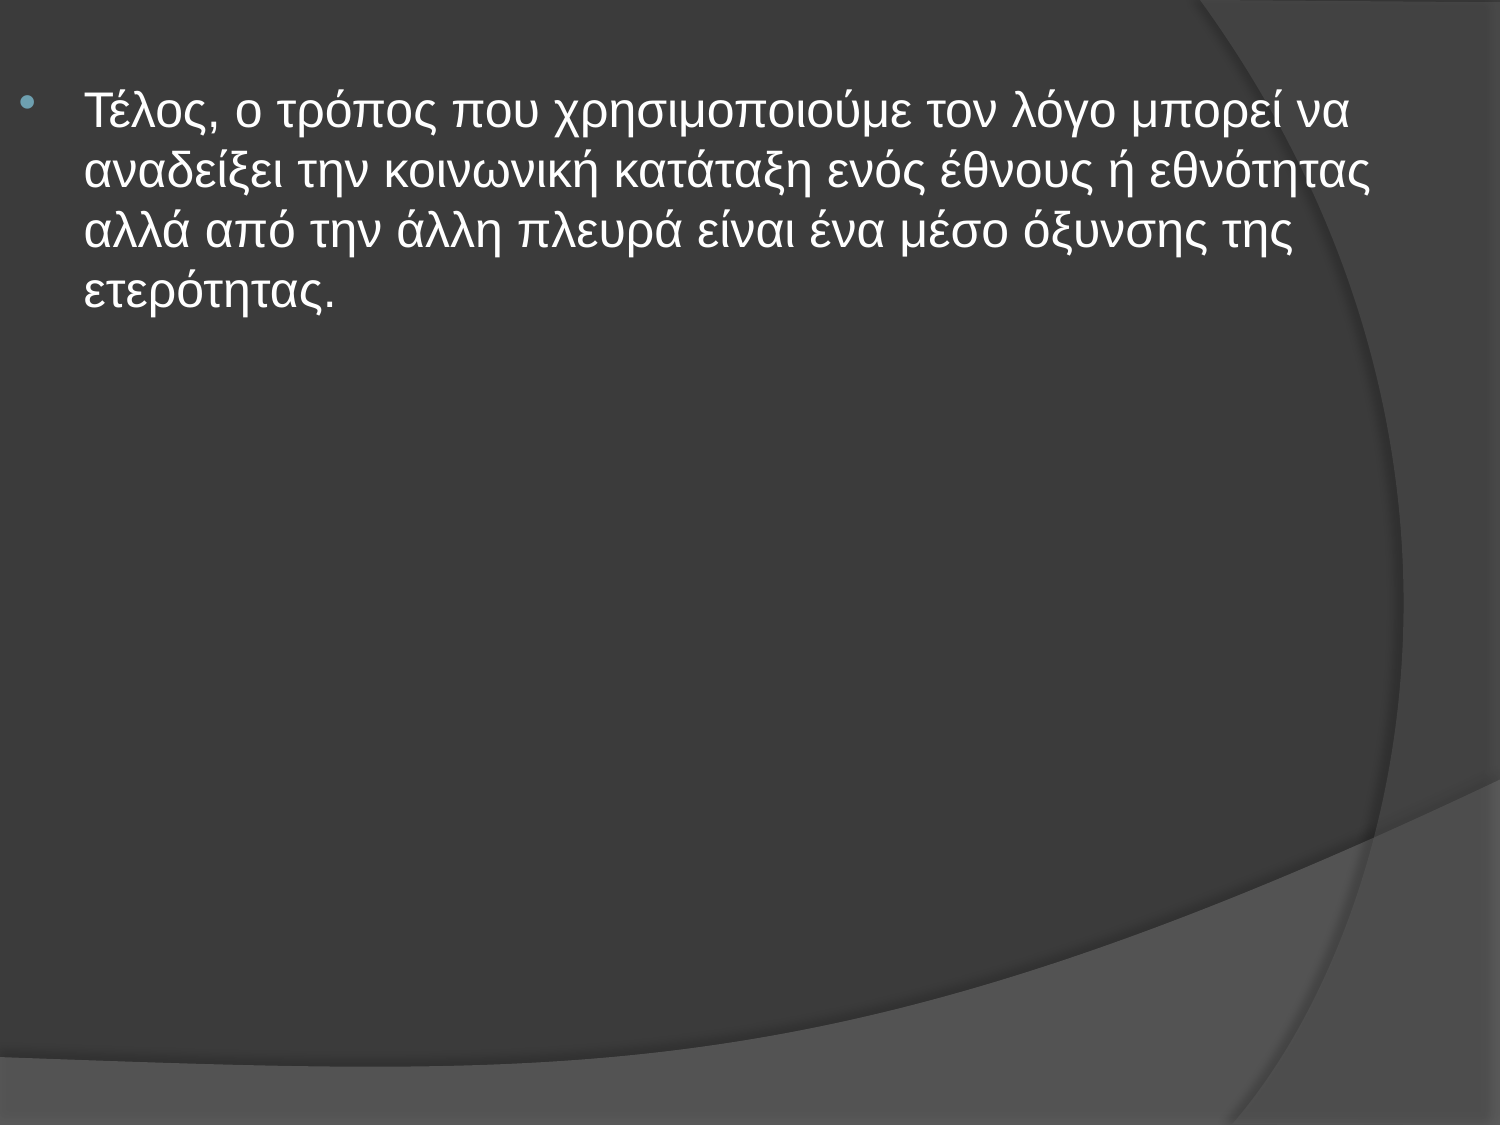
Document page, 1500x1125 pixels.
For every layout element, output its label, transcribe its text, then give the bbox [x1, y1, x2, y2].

list Τέλος, ο τρόπος που χρησιμοποιούμε τον λόγο μπορεί να αναδείξει την κοινωνική κατάταξη ενός έθνους ή εθνότητας αλλά από την άλλη πλευρά είναι ένα μέσο όξυνσης της ετερότητας. [0, 0, 1500, 1125]
